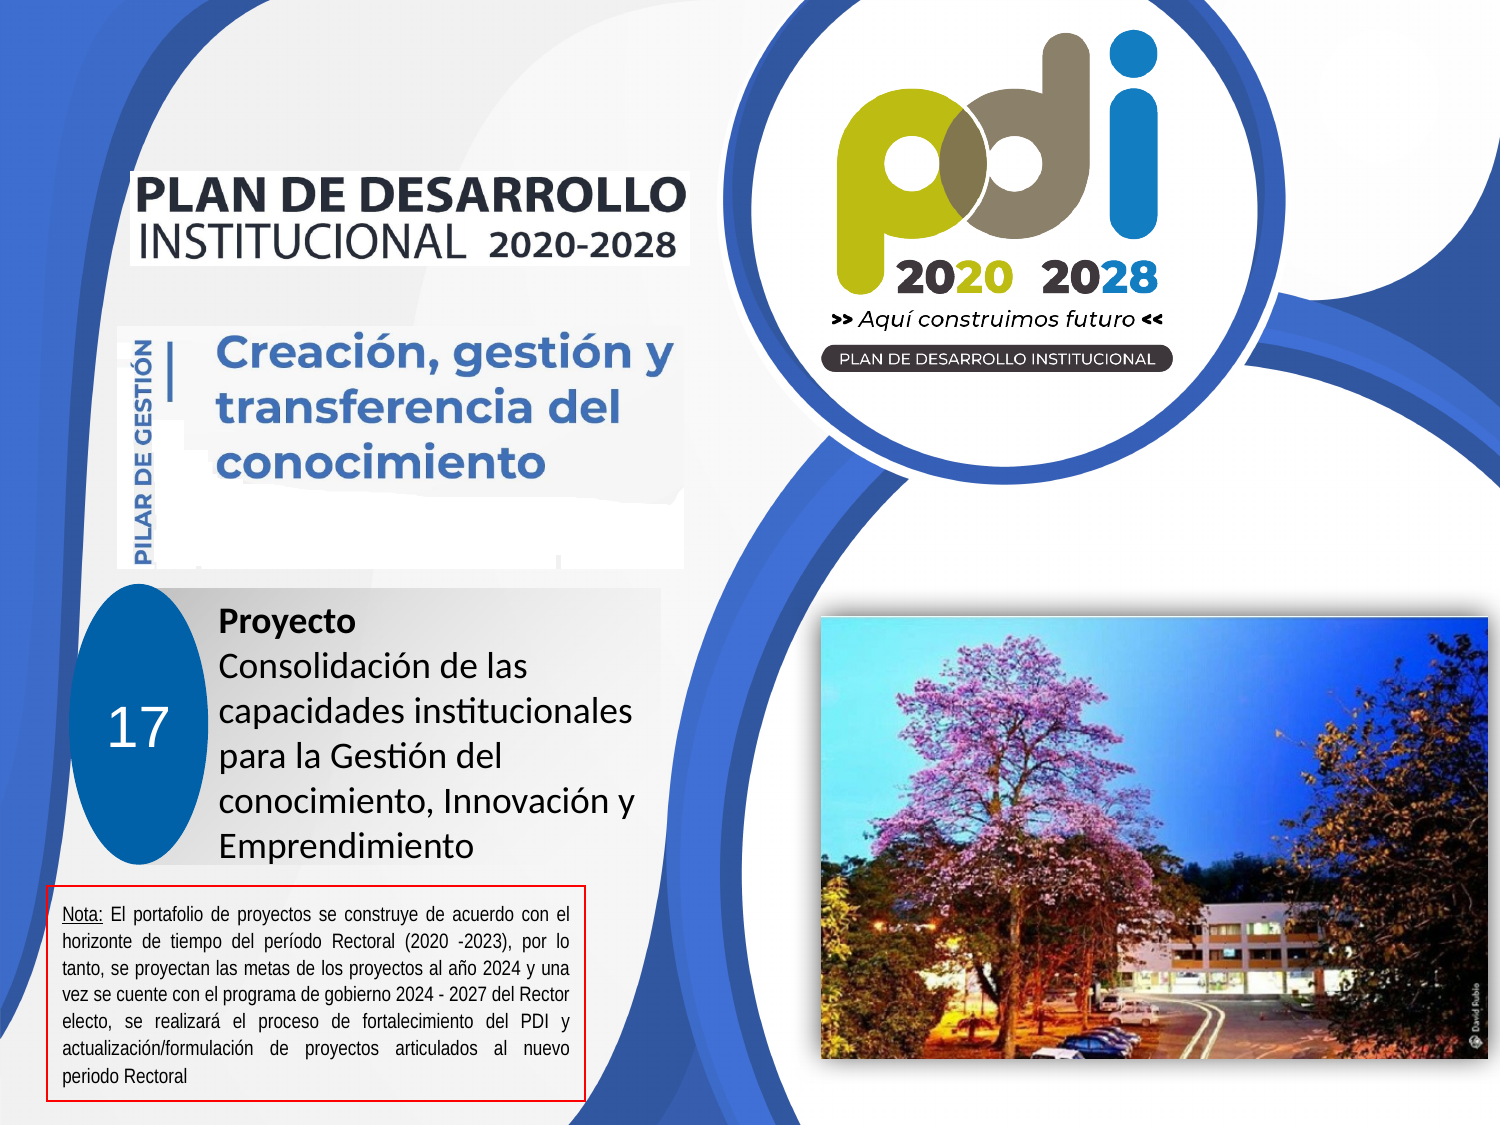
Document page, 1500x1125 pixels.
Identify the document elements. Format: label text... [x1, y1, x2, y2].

picture [0, 0, 1500, 1125]
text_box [69, 549, 667, 912]
text_box Nota: El portafolio de proyectos se construye de acuerdo con el horizonte de tiempo del período Rectoral (2020 -2023), por lo tanto, se proyectan las metas de los proyectos al año 2024 y una vez se cuente con el programa de gobierno 2024 - 2027 del Rector electo, se realizará el proceso de fortalecimiento del PDI y actualización/formulación de proyectos articulados al nuevo periodo Rectoral [46, 885, 586, 1102]
